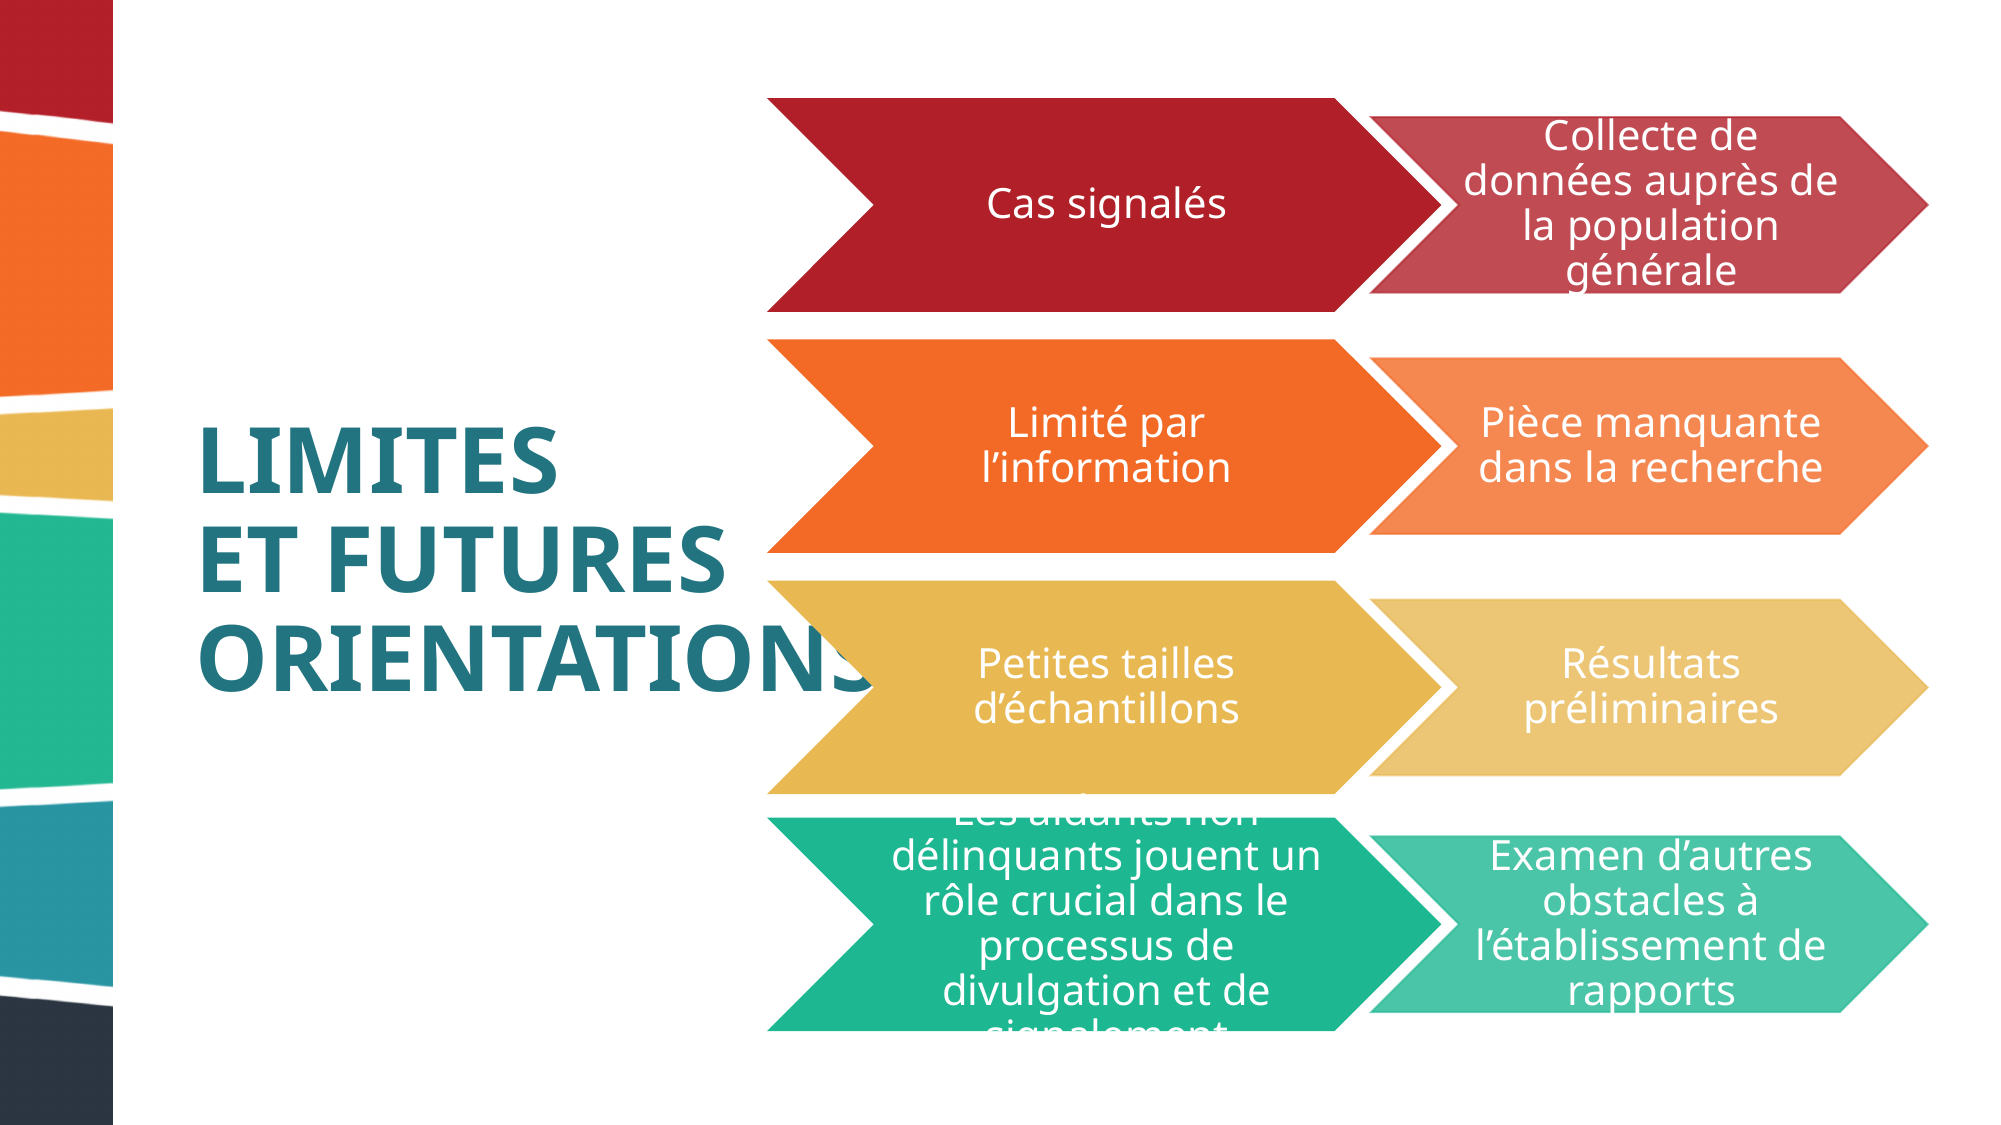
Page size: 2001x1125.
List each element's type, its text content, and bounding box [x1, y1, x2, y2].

text_box Les aidants non délinquants jouent un rôle crucial dans le processus de divulgation et de signalement [766, 817, 1442, 1032]
title LIMITES ET FUTURES ORIENTATIONS [180, 453, 976, 672]
text_box Examen d’autres obstacles à l’établissement de rapports [1368, 835, 1930, 1014]
text_box Résultats préliminaires [1368, 598, 1930, 777]
text_box Petites tailles d’échantillons [766, 580, 1442, 795]
text_box Limité par l’information [766, 339, 1442, 553]
picture [0, 0, 614, 1125]
text_box Collecte de données auprès de la population générale [1368, 116, 1930, 294]
text_box Pièce manquante dans la recherche [1368, 357, 1930, 535]
text_box Cas signalés [766, 98, 1442, 312]
